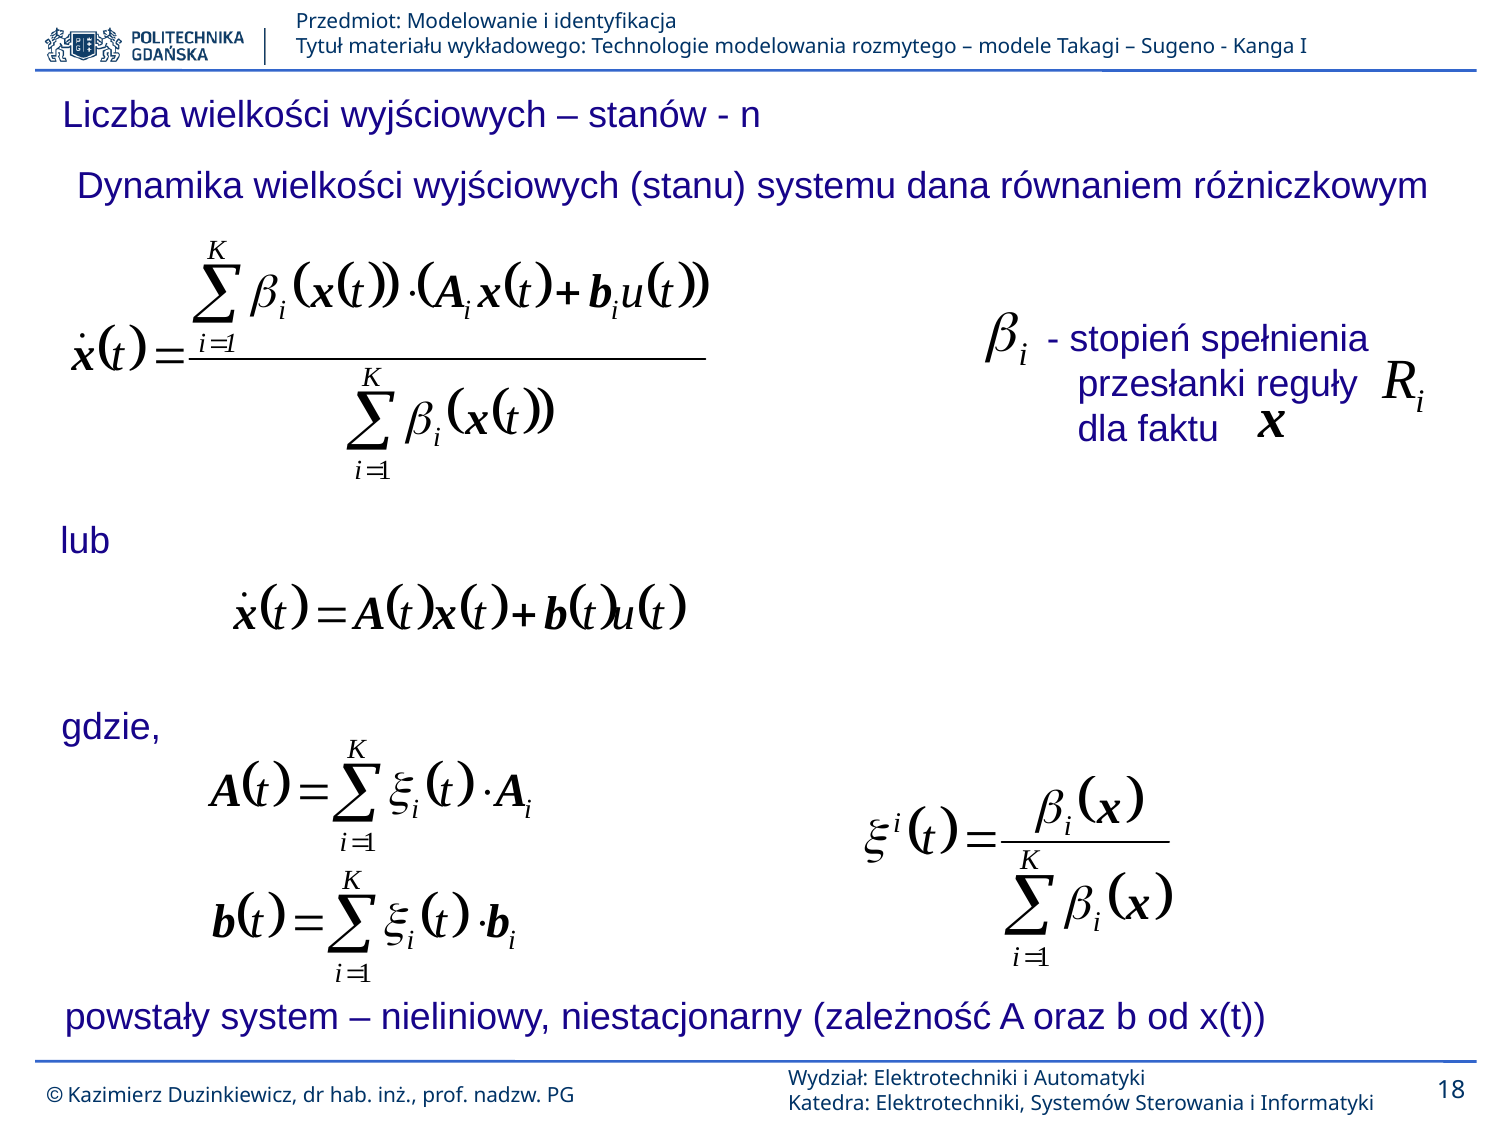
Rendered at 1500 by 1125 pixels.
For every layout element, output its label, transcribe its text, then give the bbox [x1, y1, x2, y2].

text_box Liczba wielkości wyjściowych – stanów - n [47, 82, 1099, 143]
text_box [60, 153, 1464, 490]
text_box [45, 508, 1417, 650]
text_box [46, 694, 1421, 1046]
